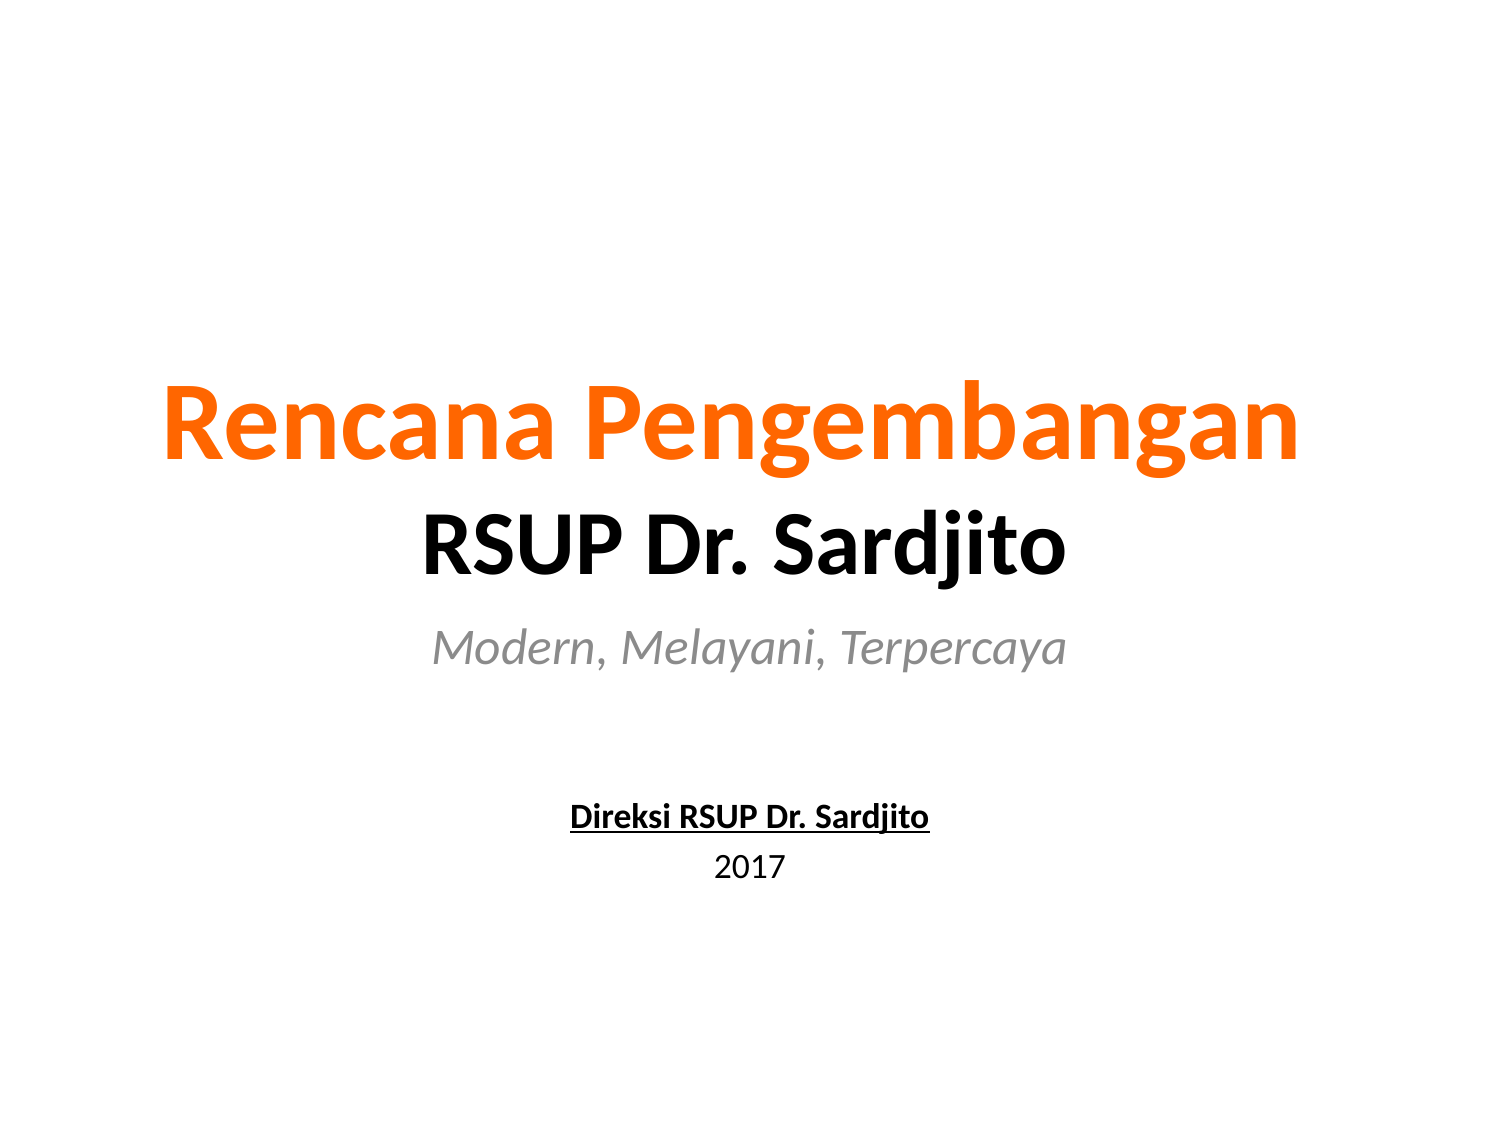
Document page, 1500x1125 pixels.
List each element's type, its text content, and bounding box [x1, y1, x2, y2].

title Rencana Pengembangan RSUP Dr. Sardjito [89, 349, 1401, 591]
subtitle Modern, Melayani, Terpercaya Direksi RSUP Dr. Sardjito 2017 [225, 605, 1275, 894]
